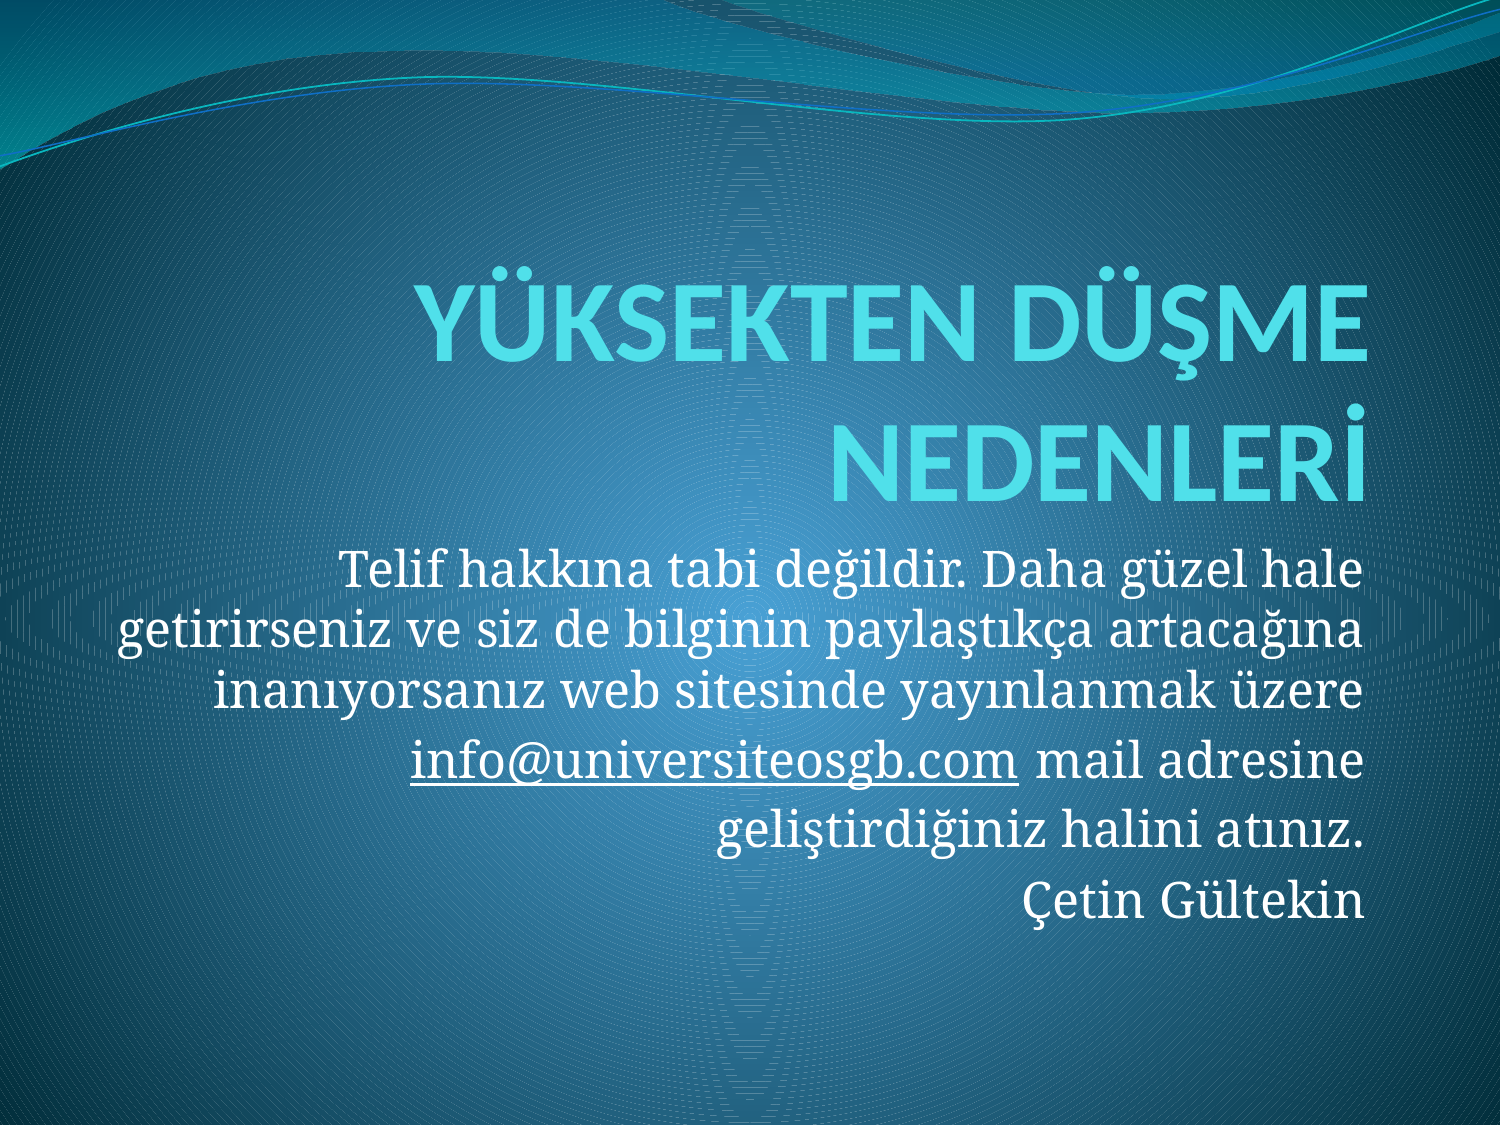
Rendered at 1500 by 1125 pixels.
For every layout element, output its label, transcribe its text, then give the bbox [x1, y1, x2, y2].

title YÜKSEKTEN DÜŞME NEDENLERİ [87, 224, 1376, 525]
subtitle Telif hakkına tabi değildir. Daha güzel hale getirirseniz ve siz de bilginin paylaştıkça artacağına inanıyorsanız web sitesinde yayınlanmak üzere info@universiteosgb.com mail adresine geliştirdiğiniz halini atınız. Çetin Gültekin [87, 529, 1376, 941]
